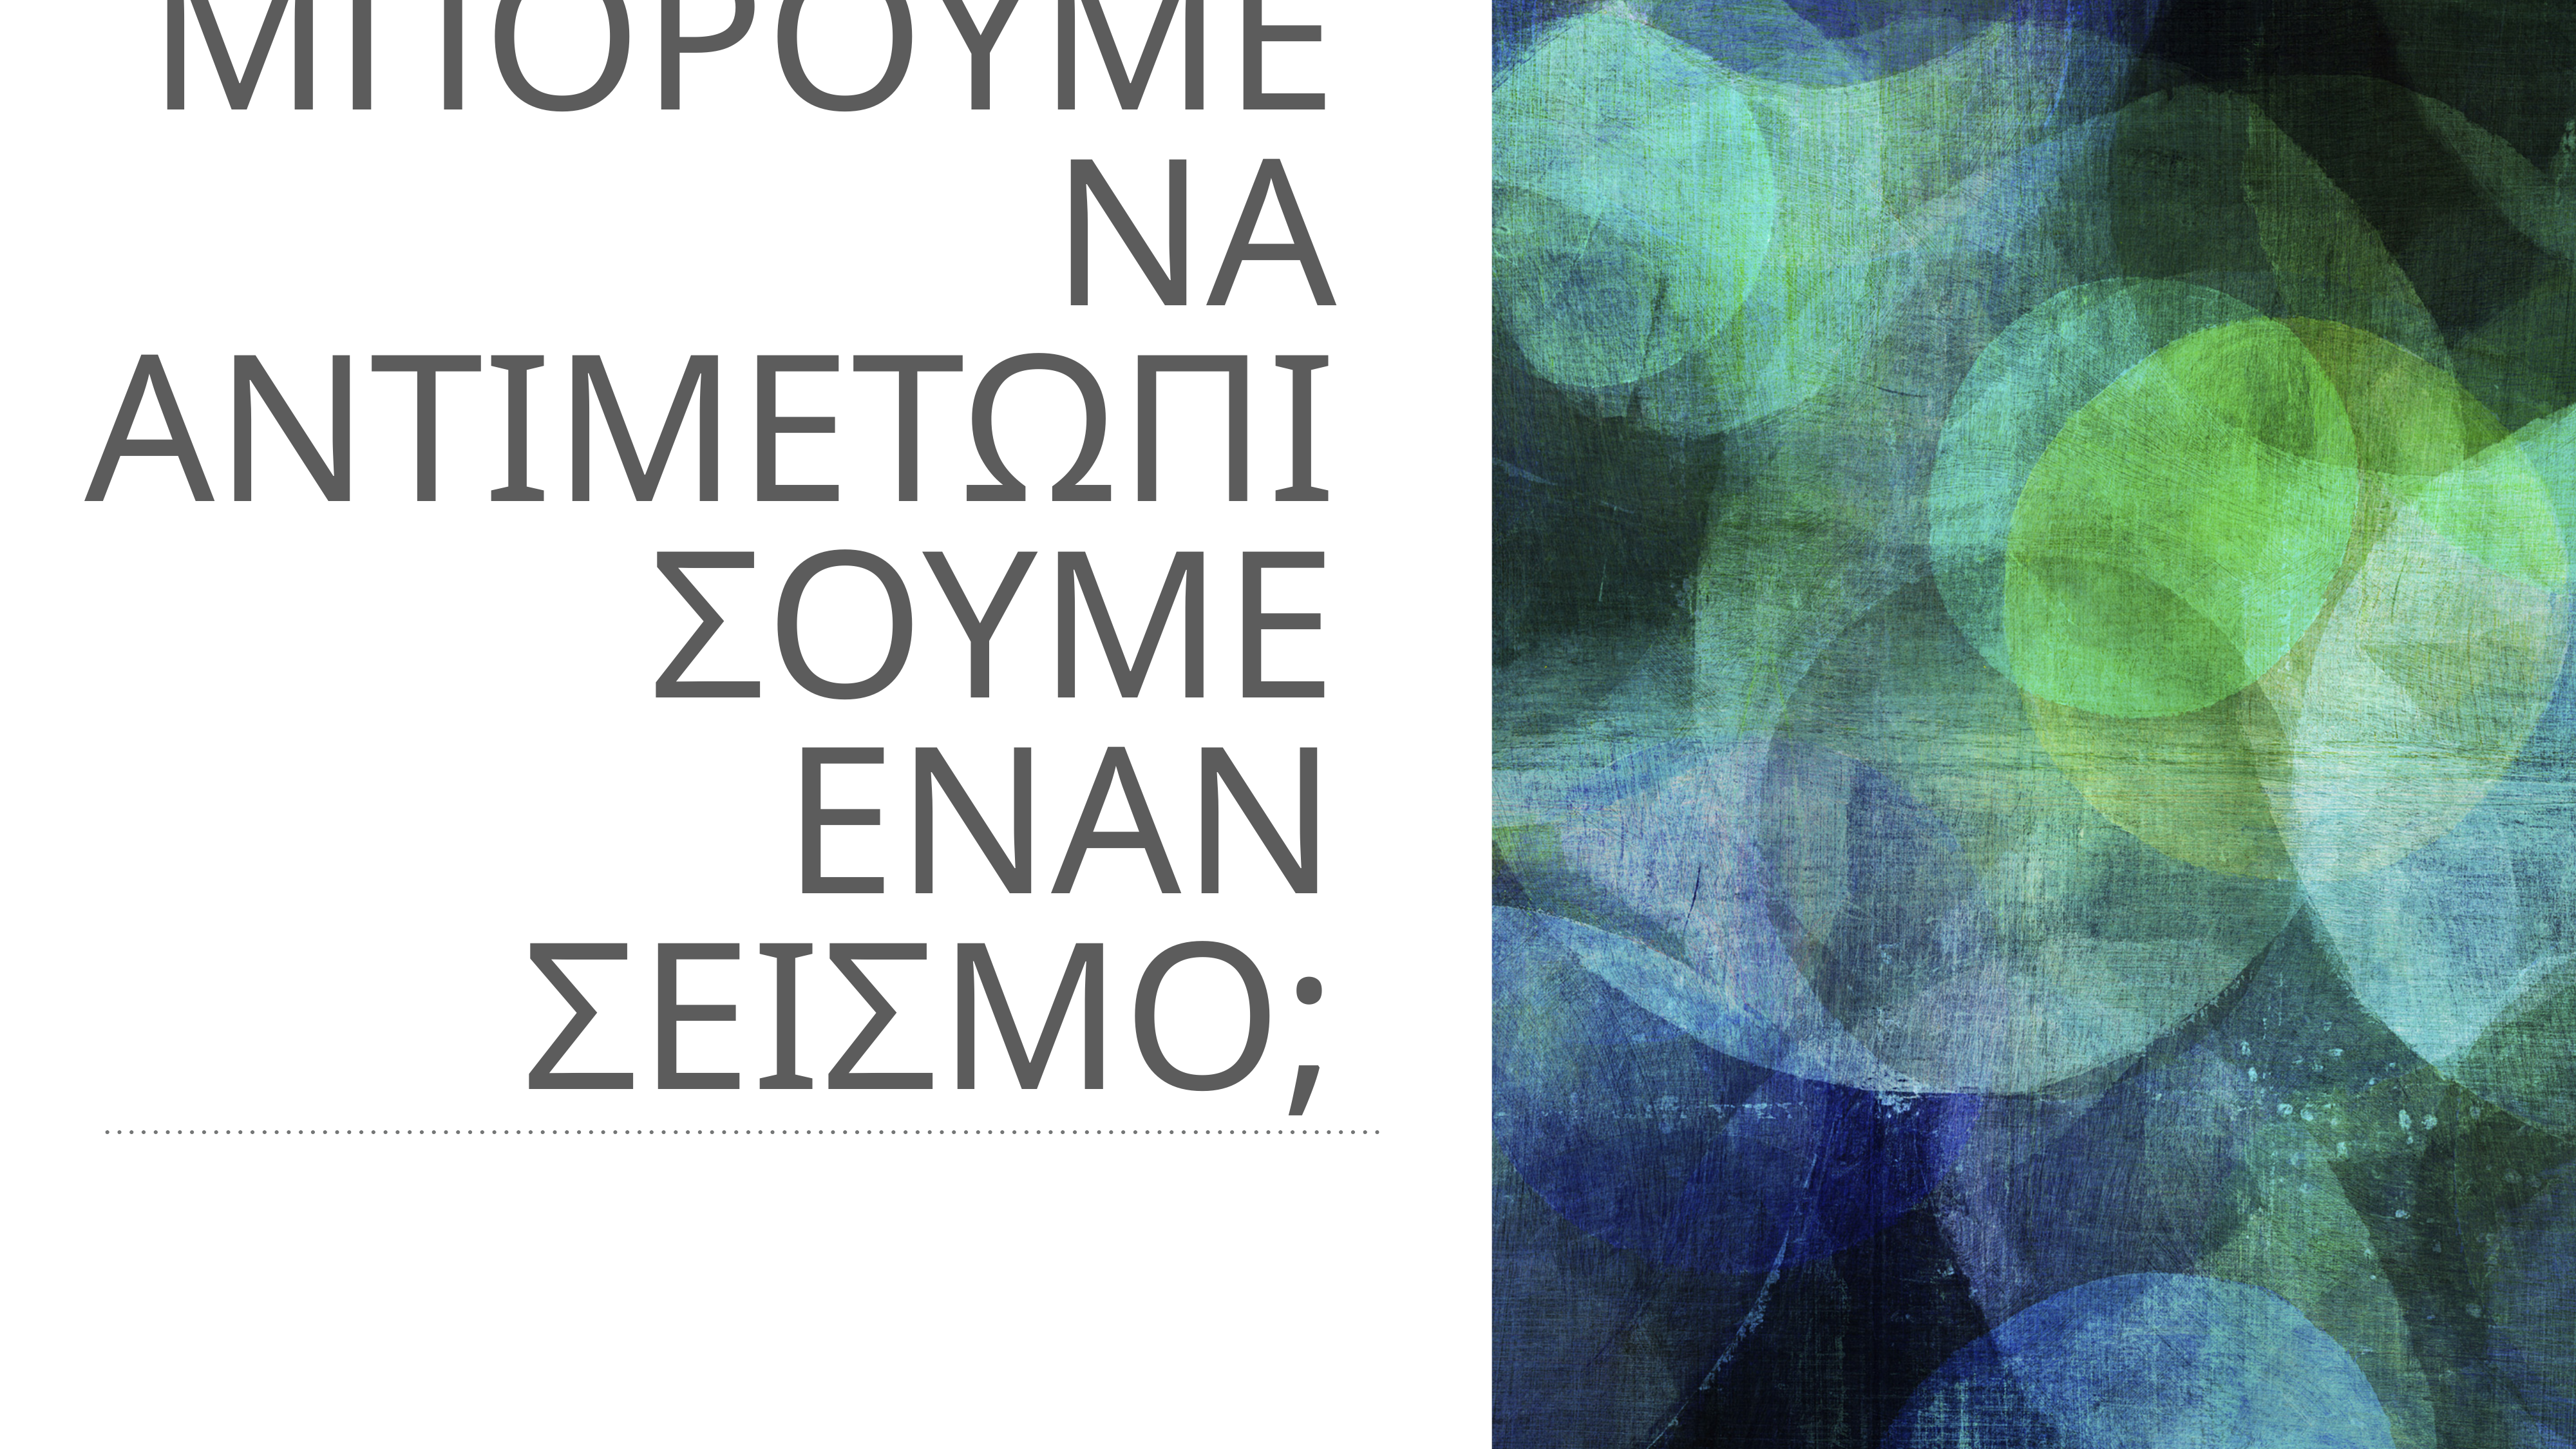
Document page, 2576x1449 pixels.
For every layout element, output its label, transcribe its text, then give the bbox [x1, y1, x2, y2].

picture [1492, 0, 2576, 1449]
title Μπορουμε να αντιμετωπισουμε εναν σεισμο; [64, 100, 1343, 1135]
